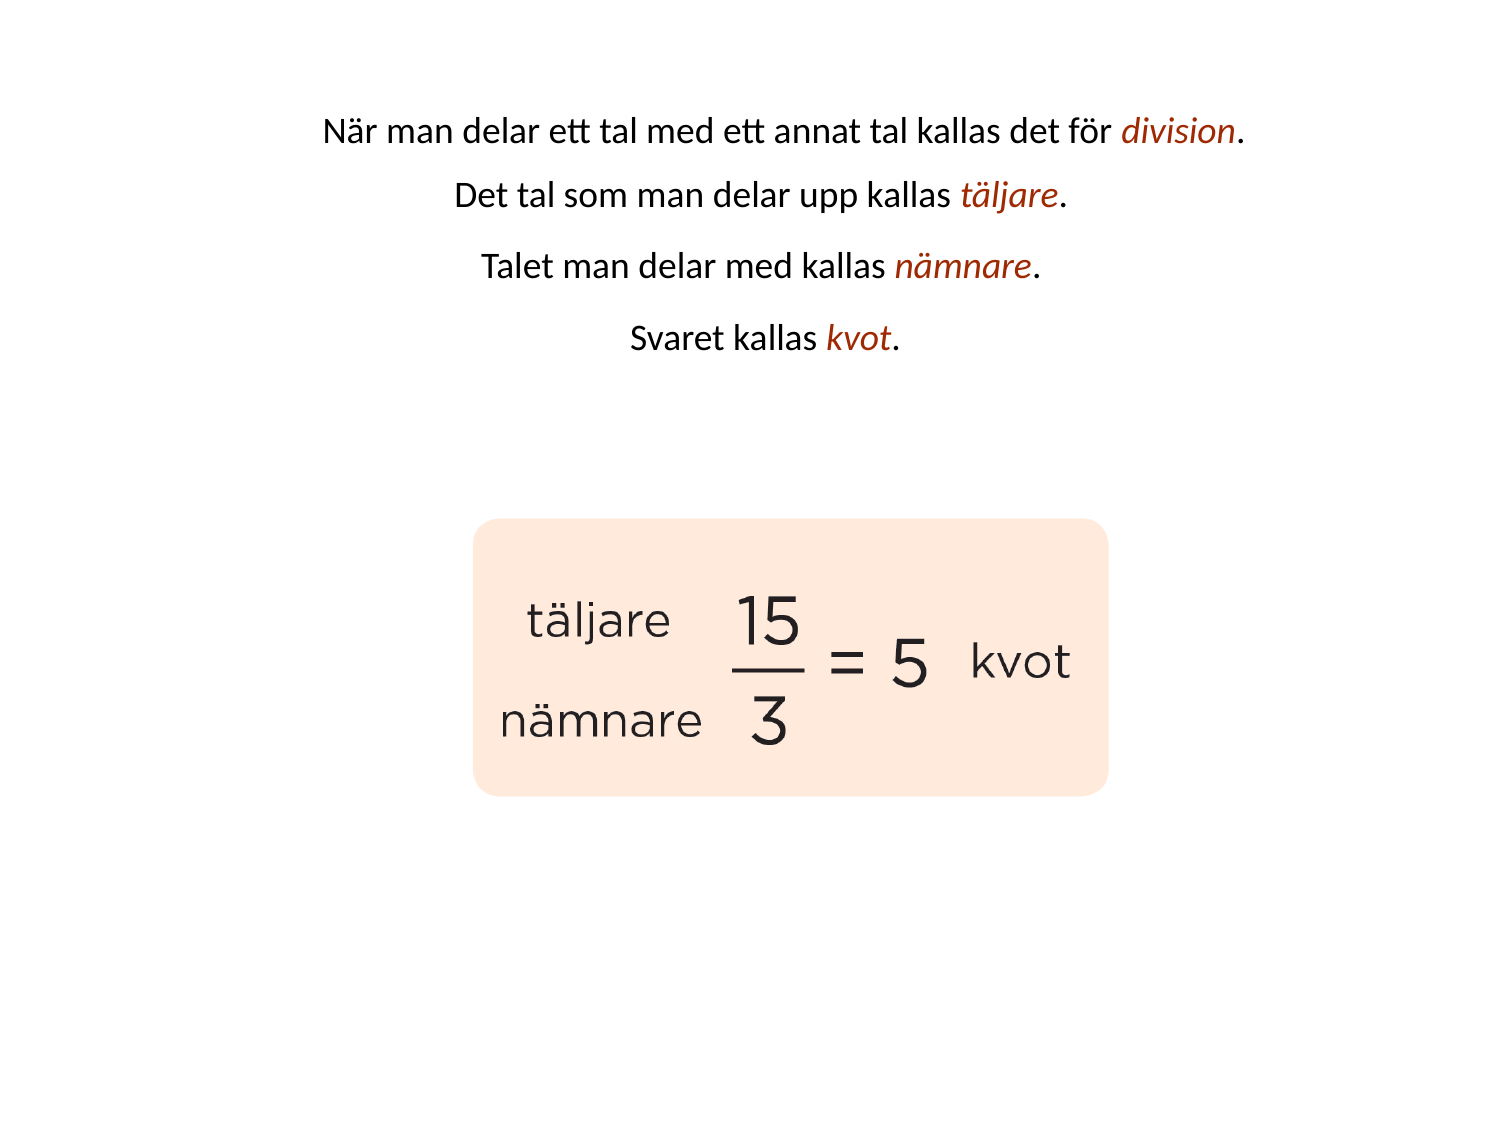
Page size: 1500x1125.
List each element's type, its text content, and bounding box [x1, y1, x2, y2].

text_box Talet man delar med kallas nämnare. [466, 233, 1091, 293]
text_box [462, 508, 1119, 809]
text_box Svaret kallas kvot. [615, 305, 942, 366]
text_box När man delar ett tal med ett annat tal kallas det för division. [307, 99, 1303, 159]
text_box Det tal som man delar upp kallas täljare. [439, 162, 1118, 223]
picture [521, 594, 674, 648]
picture [494, 701, 708, 746]
picture [962, 635, 1073, 687]
